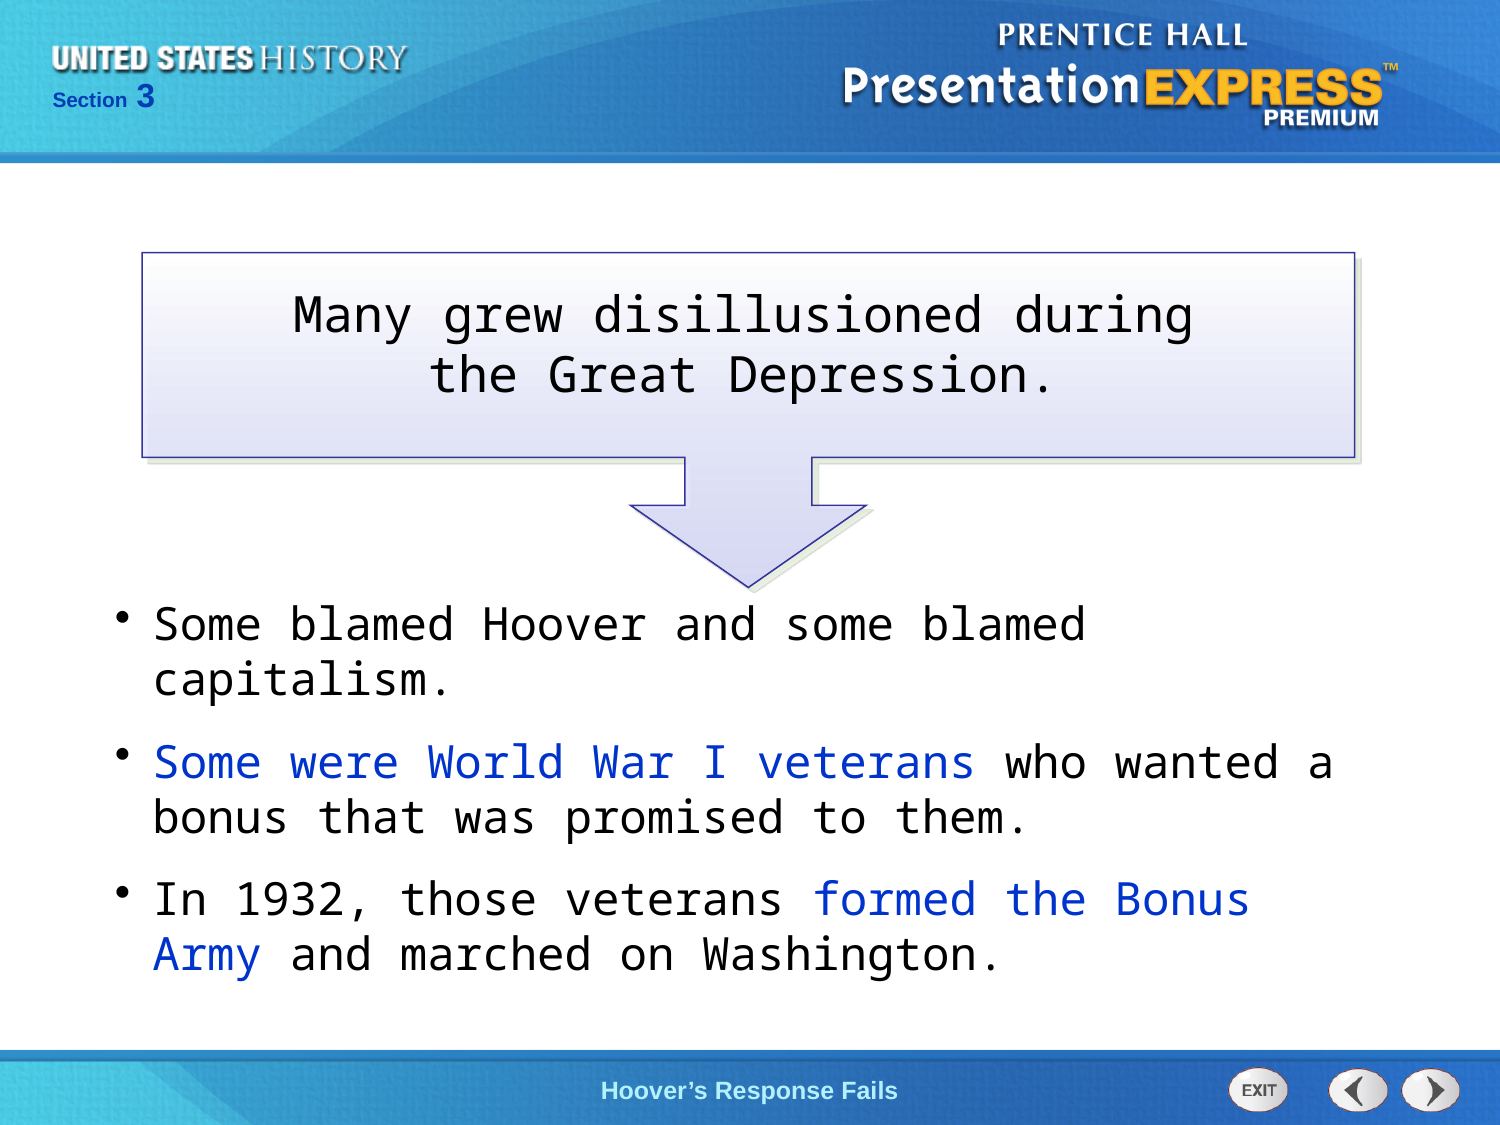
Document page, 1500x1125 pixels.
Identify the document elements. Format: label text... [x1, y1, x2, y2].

text_box Many grew disillusioned during the Great Depression. [237, 274, 1250, 410]
picture [0, 0, 1500, 1125]
text_box [142, 252, 1355, 587]
text_box Some blamed Hoover and some blamed capitalism. Some were World War I veterans who wanted a bonus that was promised to them. In 1932, those veterans formed the Bonus Army and marched on Washington. [99, 587, 1400, 988]
